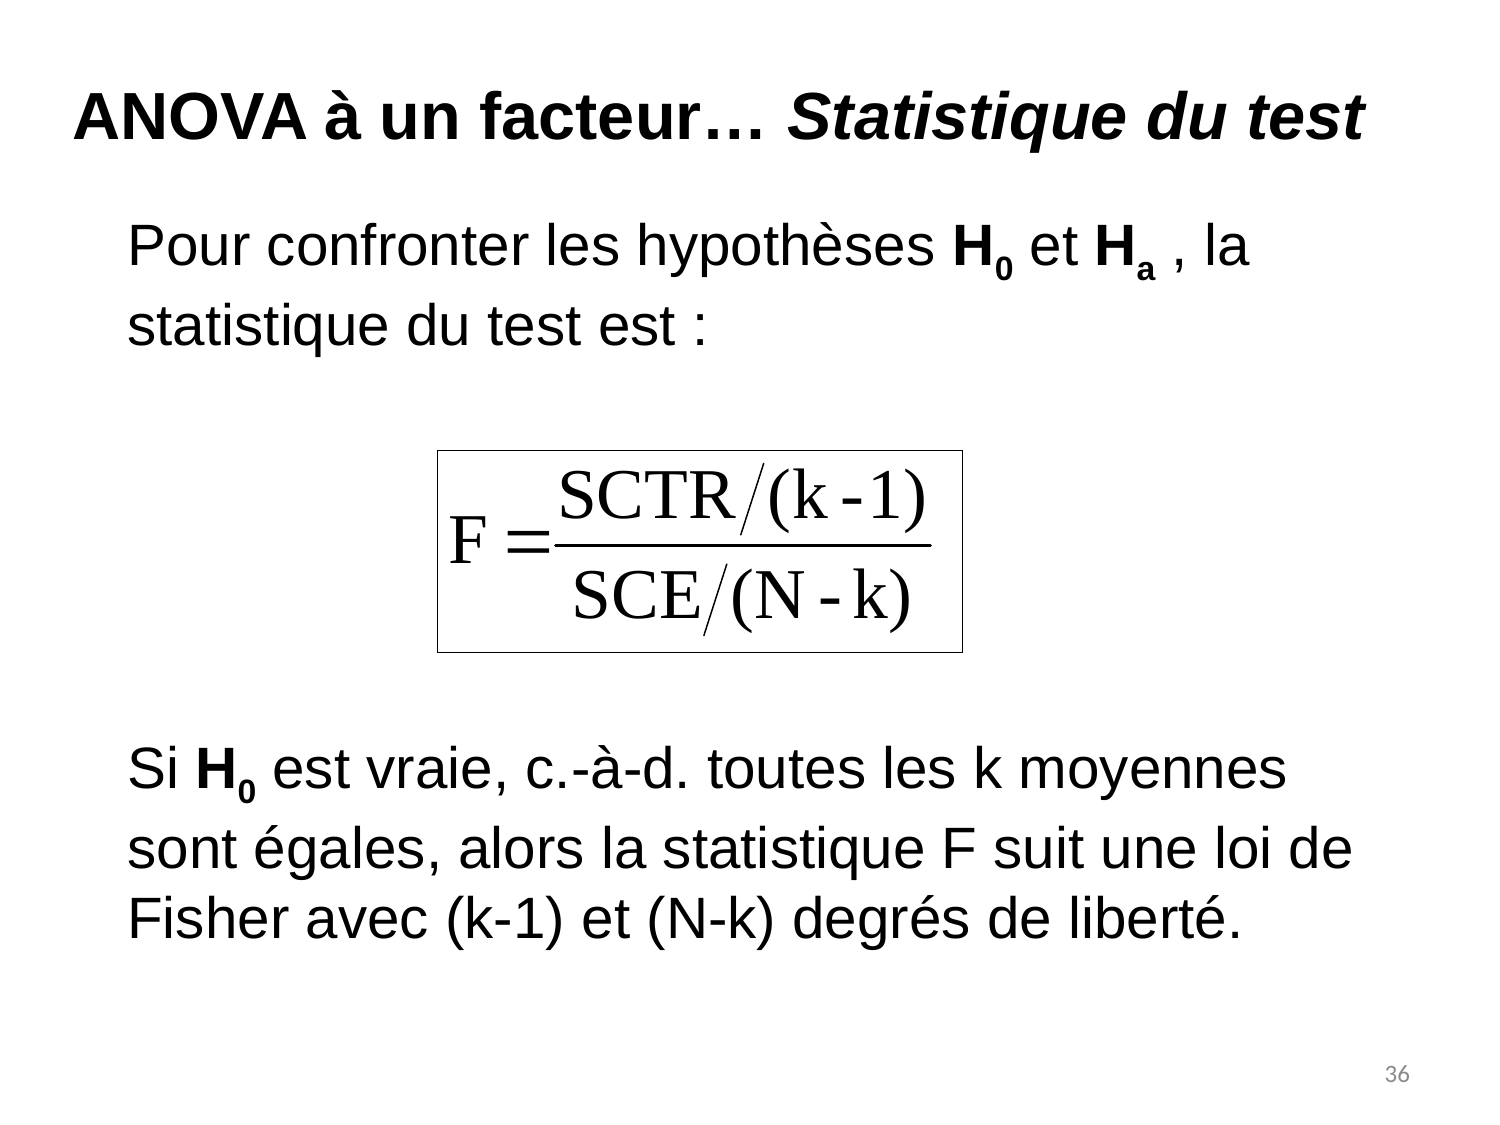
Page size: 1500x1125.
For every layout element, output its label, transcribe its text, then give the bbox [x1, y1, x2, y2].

slide_number 36 [1074, 1042, 1425, 1103]
list Pour confronter les hypothèses H0 et Ha , la statistique du test est : Si H0 est vraie, c.-à-d. toutes les k moyennes sont égales, alors la statistique F suit une loi de Fisher avec (k-1) et (N-k) degrés de liberté. [112, 200, 1388, 1000]
title ANOVA à un facteur… Statistique du test [50, 62, 1388, 163]
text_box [437, 449, 963, 653]
